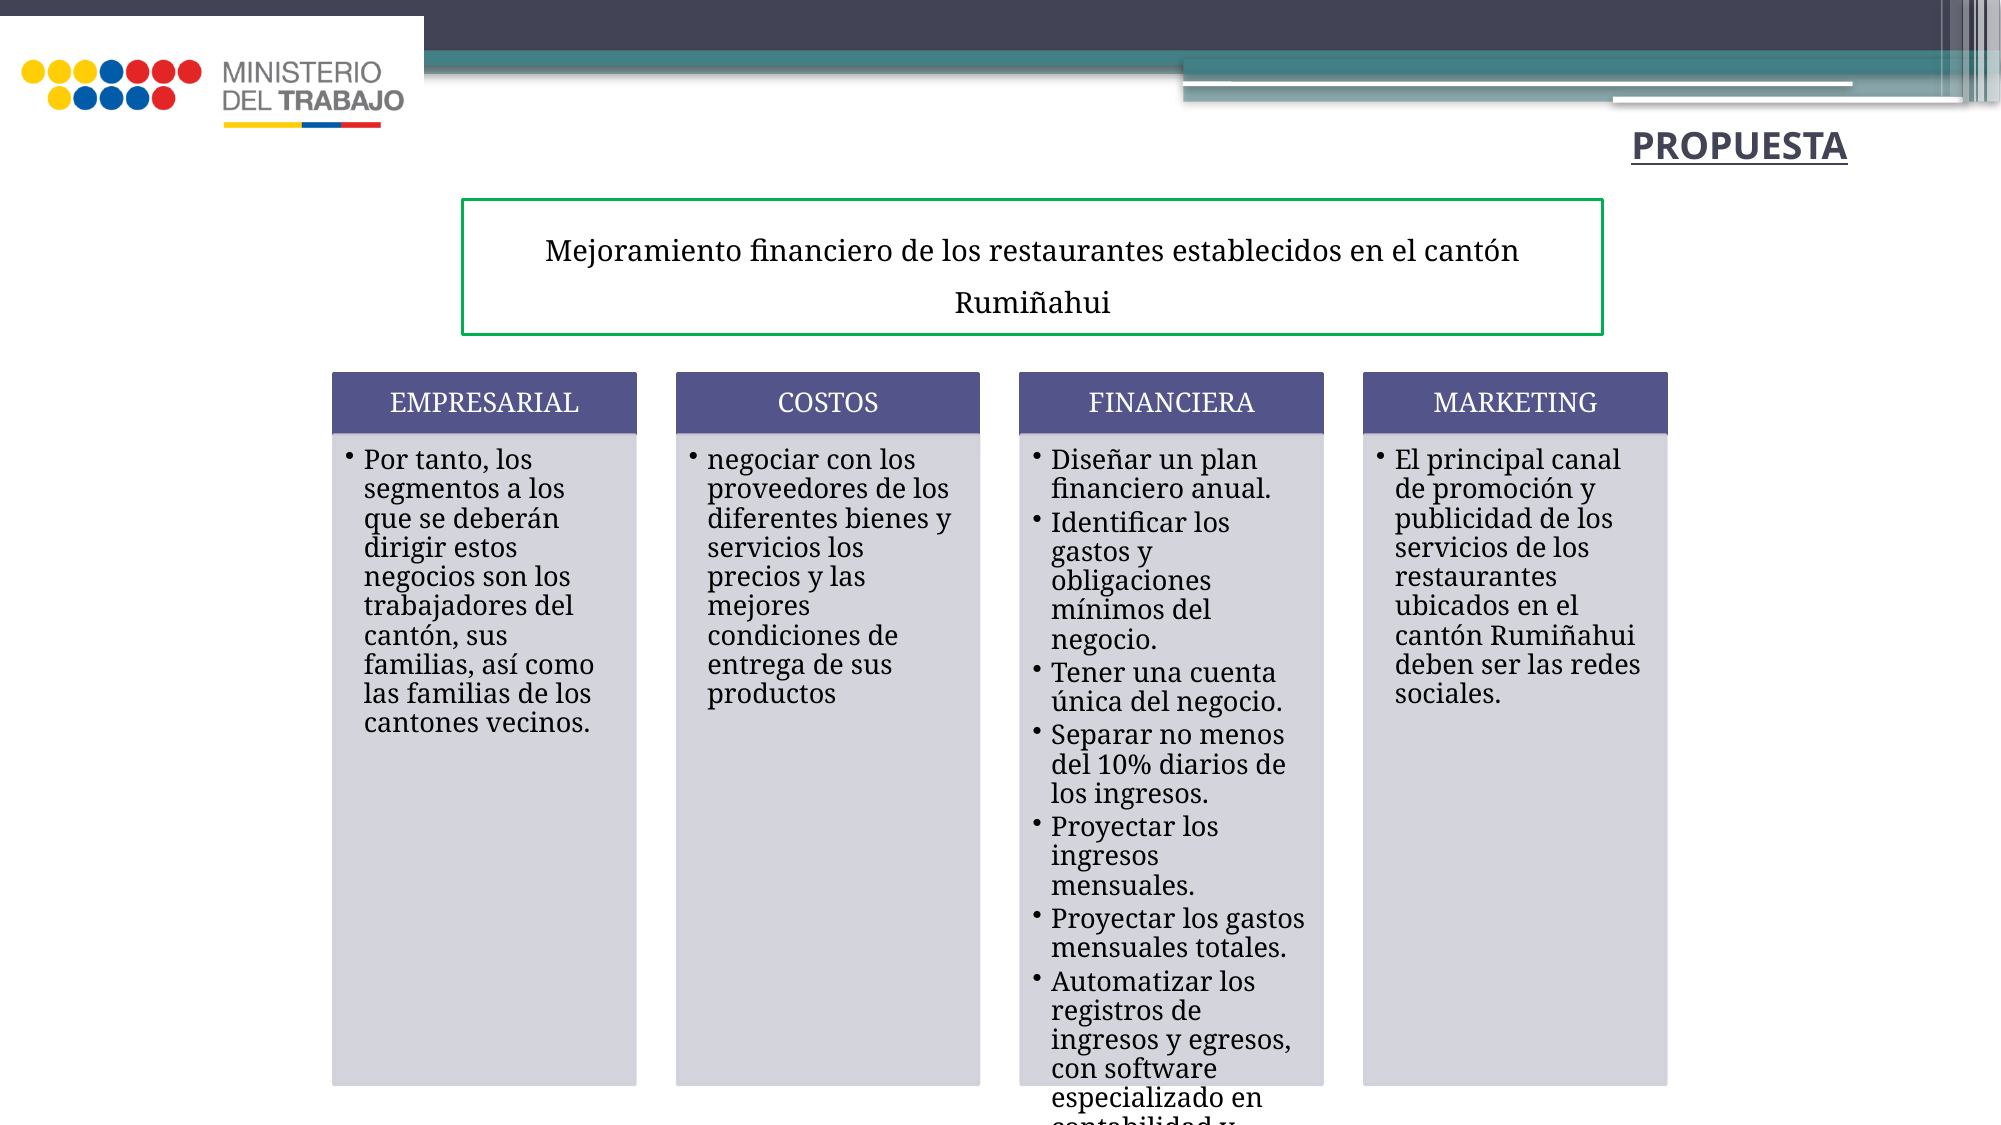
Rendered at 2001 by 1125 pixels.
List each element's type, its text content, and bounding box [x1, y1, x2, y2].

title PROPUESTA [137, 59, 1863, 230]
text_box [332, 368, 1667, 1089]
picture [0, 16, 424, 162]
text_box Mejoramiento financiero de los restaurantes establecidos en el cantón Rumiñahui [461, 198, 1604, 336]
